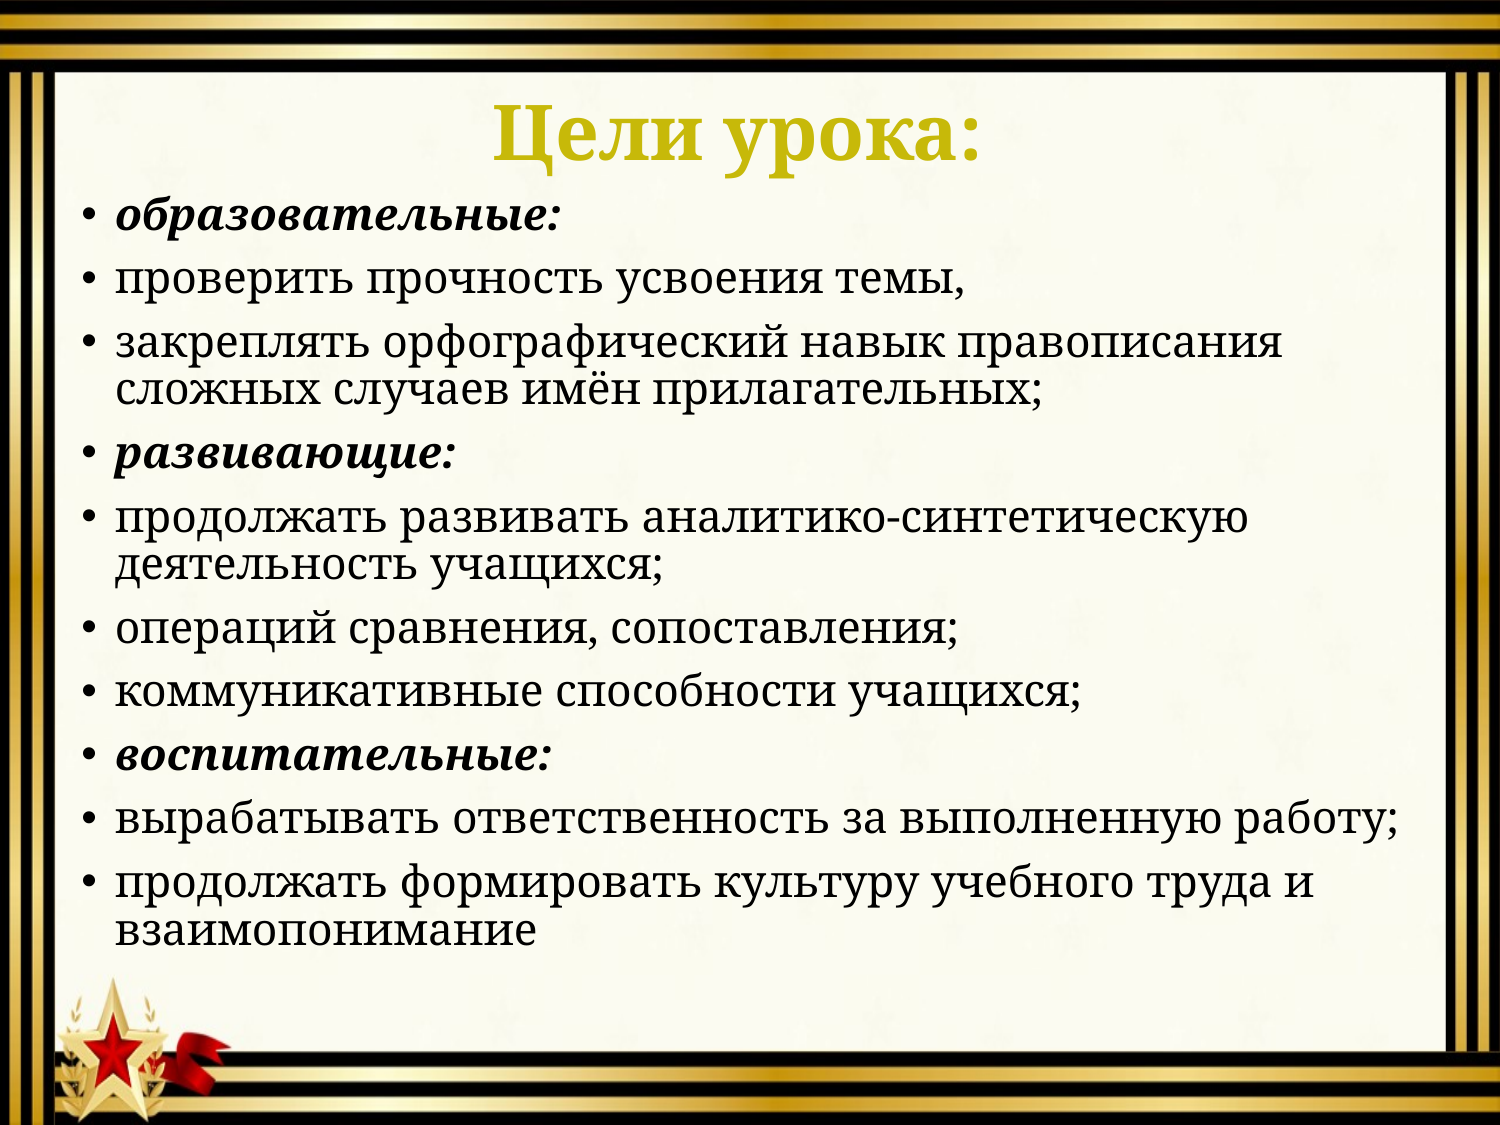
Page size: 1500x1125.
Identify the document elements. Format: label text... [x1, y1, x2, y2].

title Цели урока: [66, 86, 1430, 184]
picture [0, 0, 1500, 1125]
list образовательные: проверить прочность усвоения темы, закреплять орфографический навык правописания сложных случаев имён прилагательных; развивающие: продолжать развивать аналитико-синтетическую деятельность учащихся; операций сравнения, сопоставления; коммуникативные способности учащихся; воспитательные: вырабатывать ответственность за выполненную работу; продолжать формировать культуру учебного труда и взаимопонимание [66, 184, 1430, 1014]
